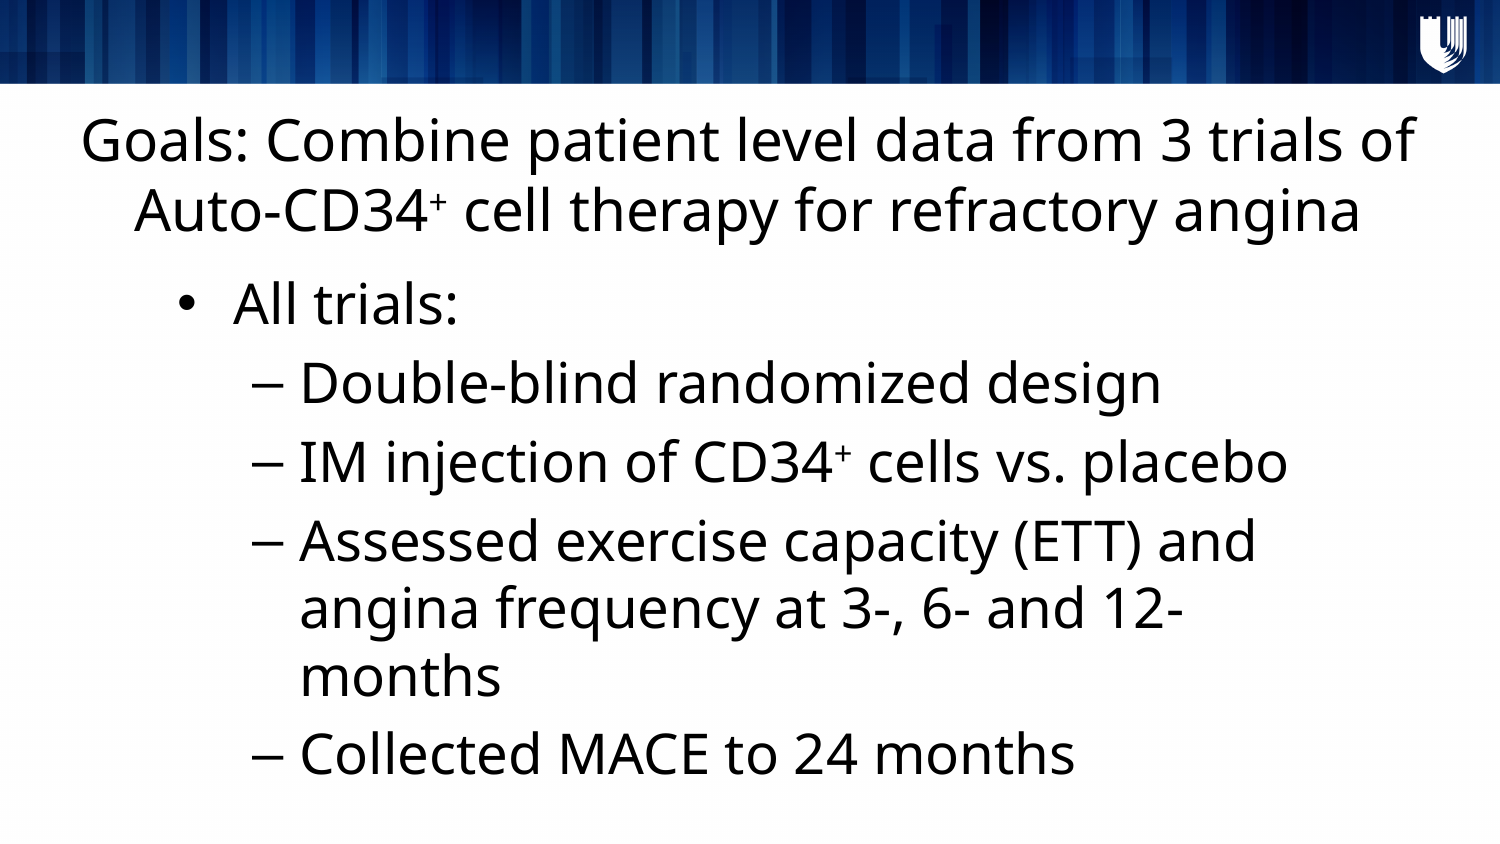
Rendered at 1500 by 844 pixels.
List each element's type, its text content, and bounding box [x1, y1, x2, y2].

text_box All trials: Double-blind randomized design IM injection of CD34+ cells vs. placebo Assessed exercise capacity (ETT) and angina frequency at 3-, 6- and 12- months Collected MACE to 24 months [162, 261, 1404, 794]
picture [0, 0, 1500, 844]
text_box Goals: Combine patient level data from 3 trials of Auto-CD34+ cell therapy for refractory angina [14, 95, 1483, 237]
